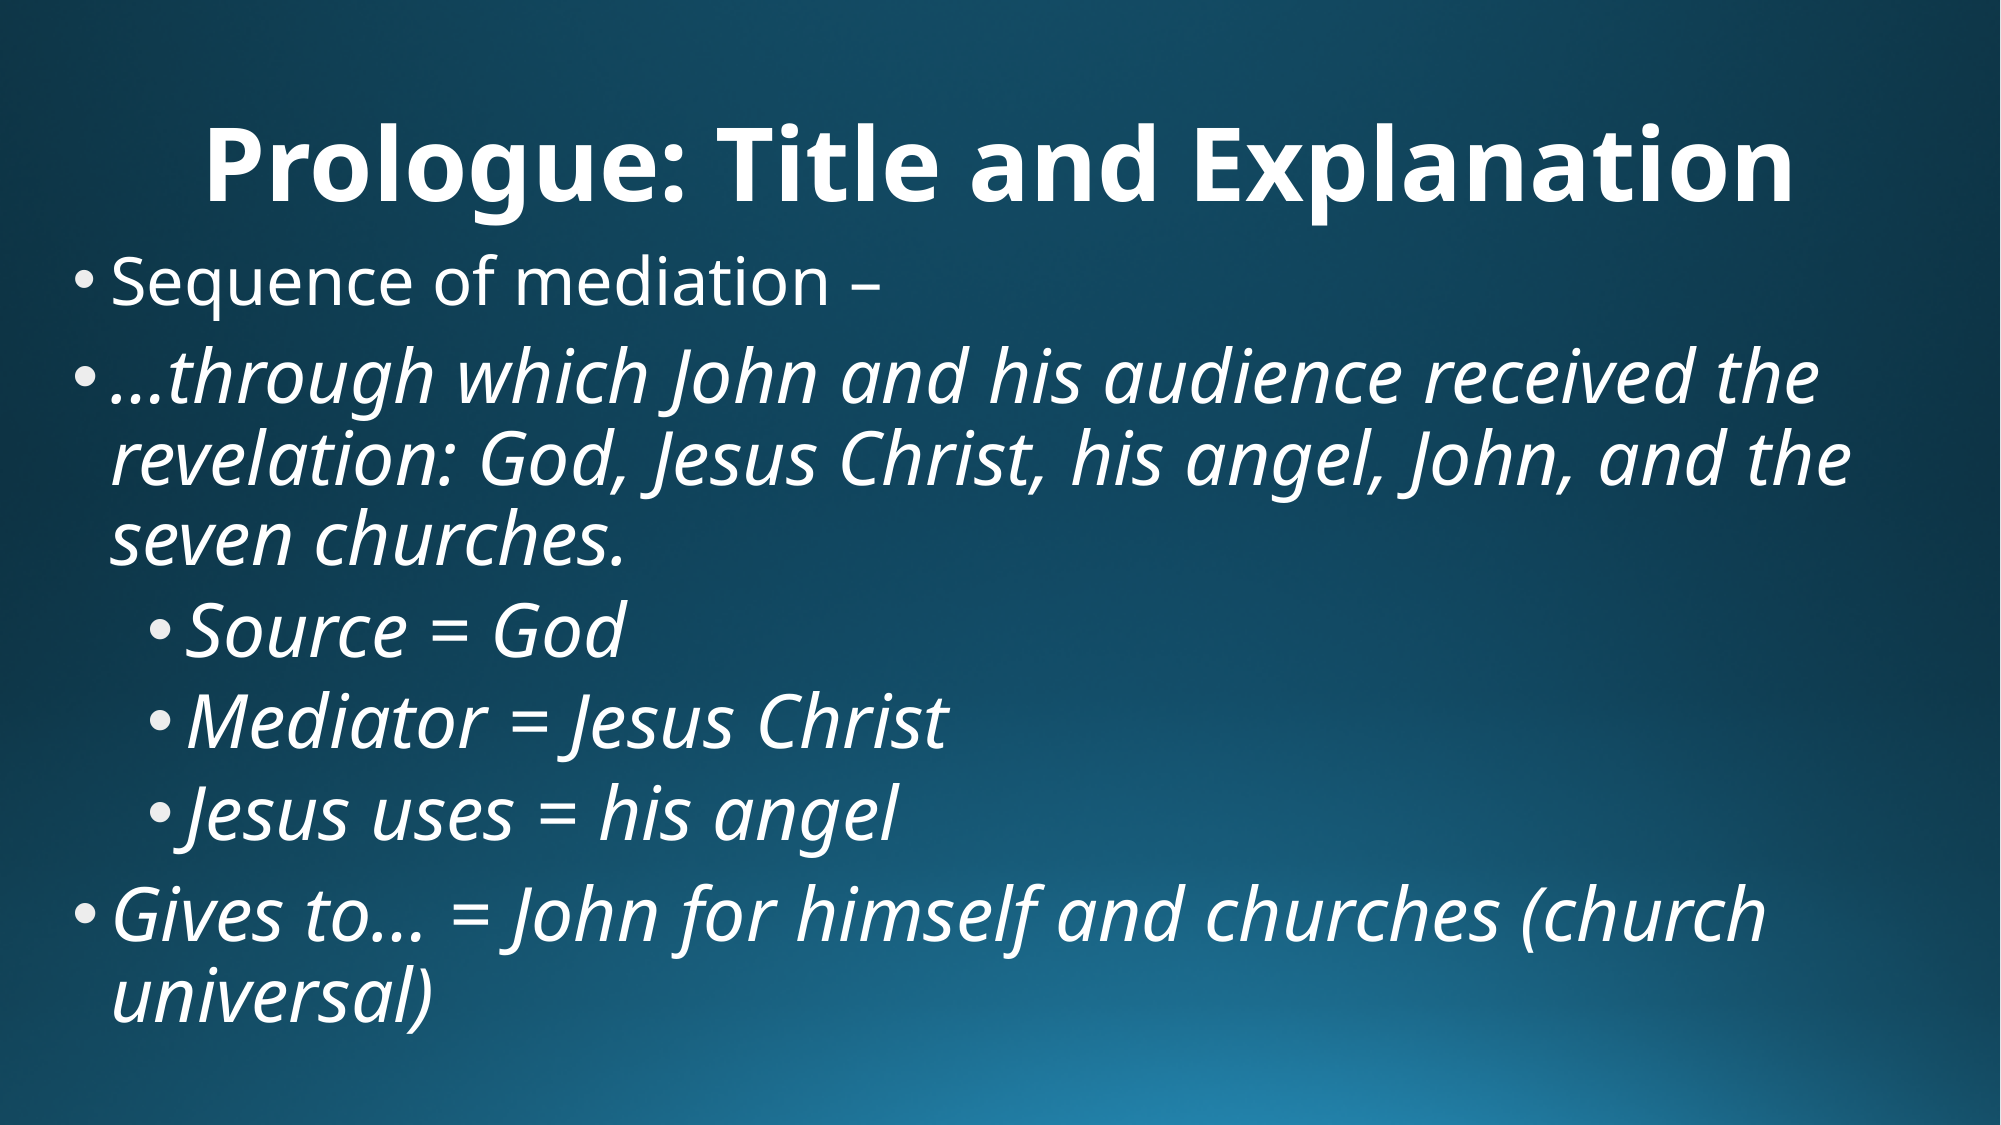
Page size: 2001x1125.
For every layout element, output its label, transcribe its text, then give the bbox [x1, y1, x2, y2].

list Sequence of mediation – …through which John and his audience received the revelation: God, Jesus Christ, his angel, John, and the seven churches. Source = God Mediator = Jesus Christ Jesus uses = his angel Gives to… = John for himself and churches (church universal) [57, 230, 1955, 1080]
title Prologue: Title and Explanation [137, 59, 1863, 230]
picture [0, 0, 2001, 1125]
